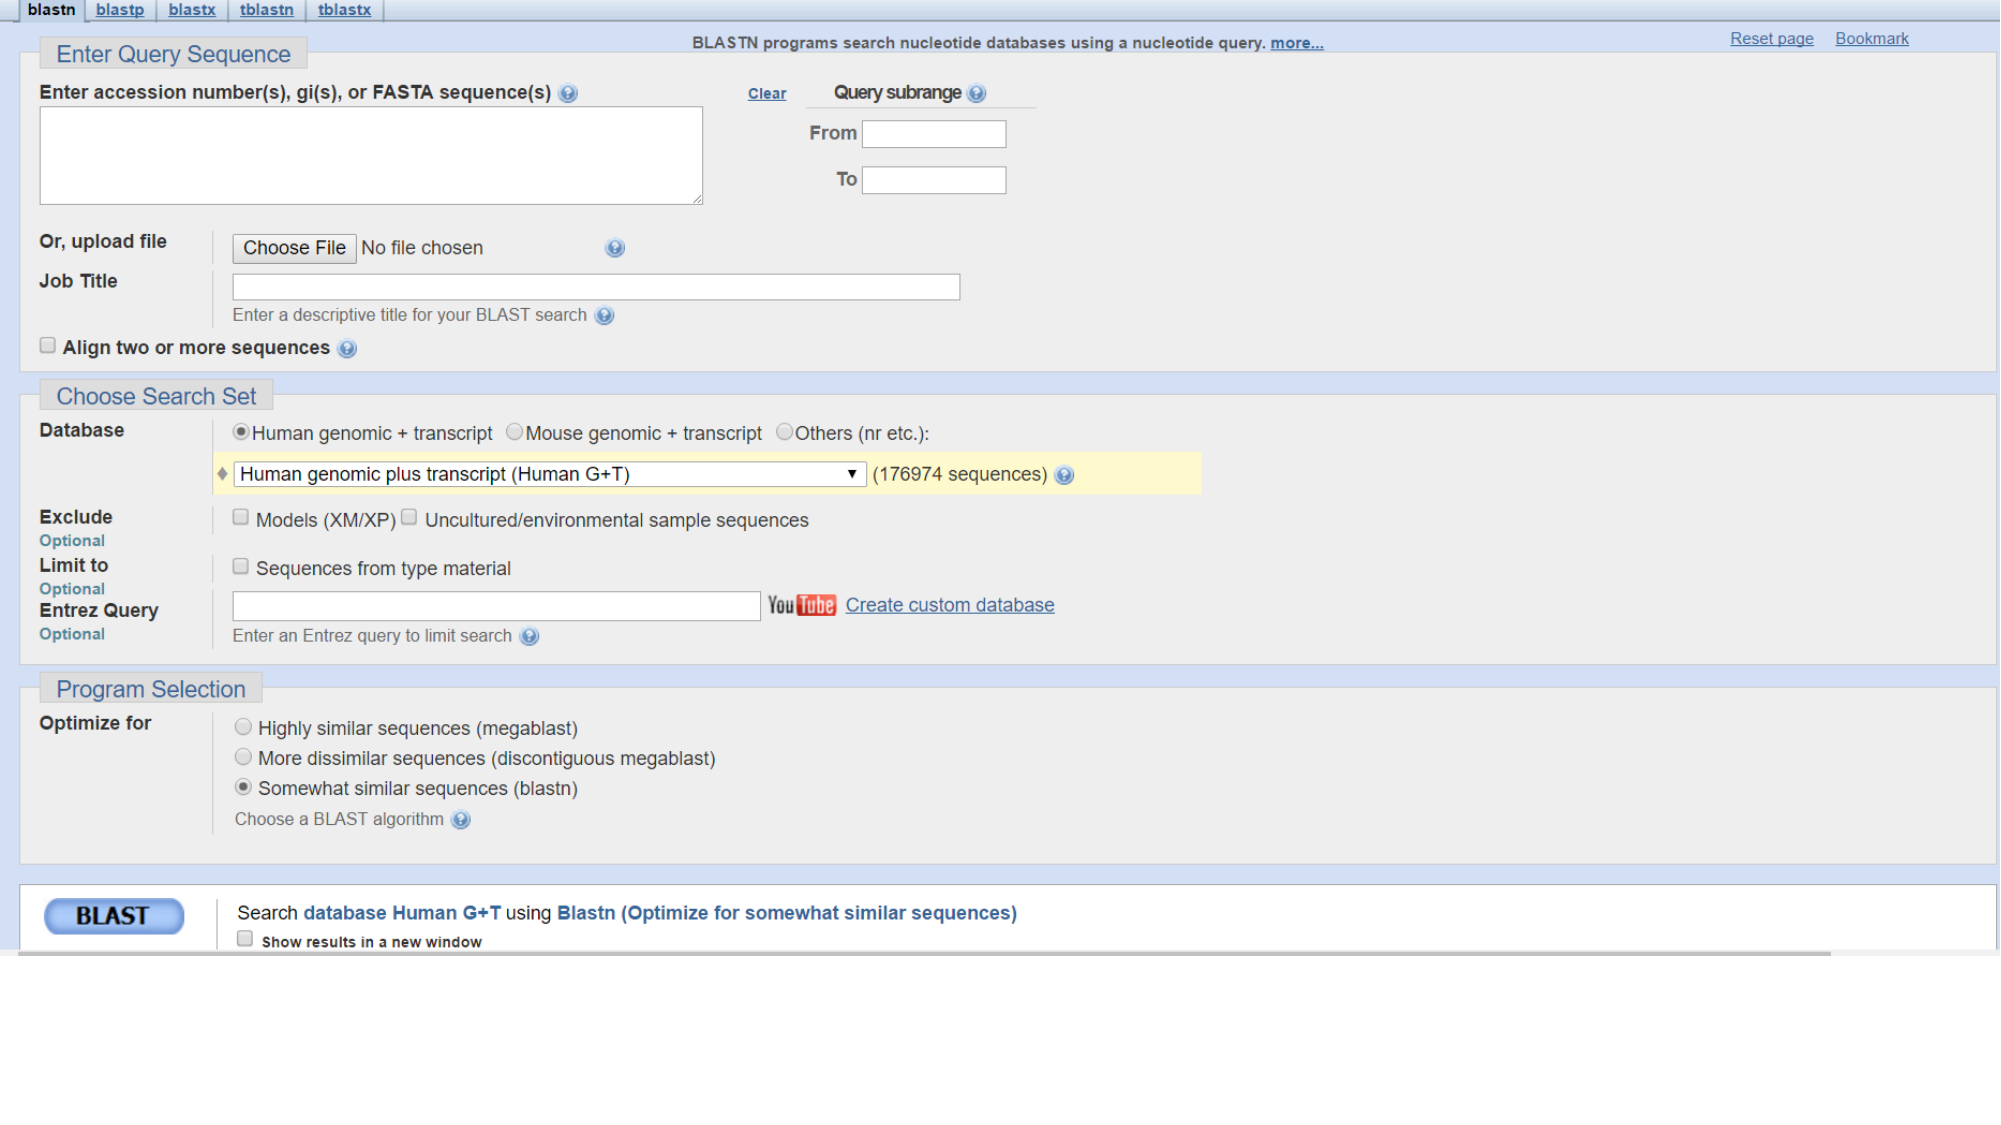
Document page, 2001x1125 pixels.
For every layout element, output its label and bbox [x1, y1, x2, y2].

list [0, 0, 2000, 957]
